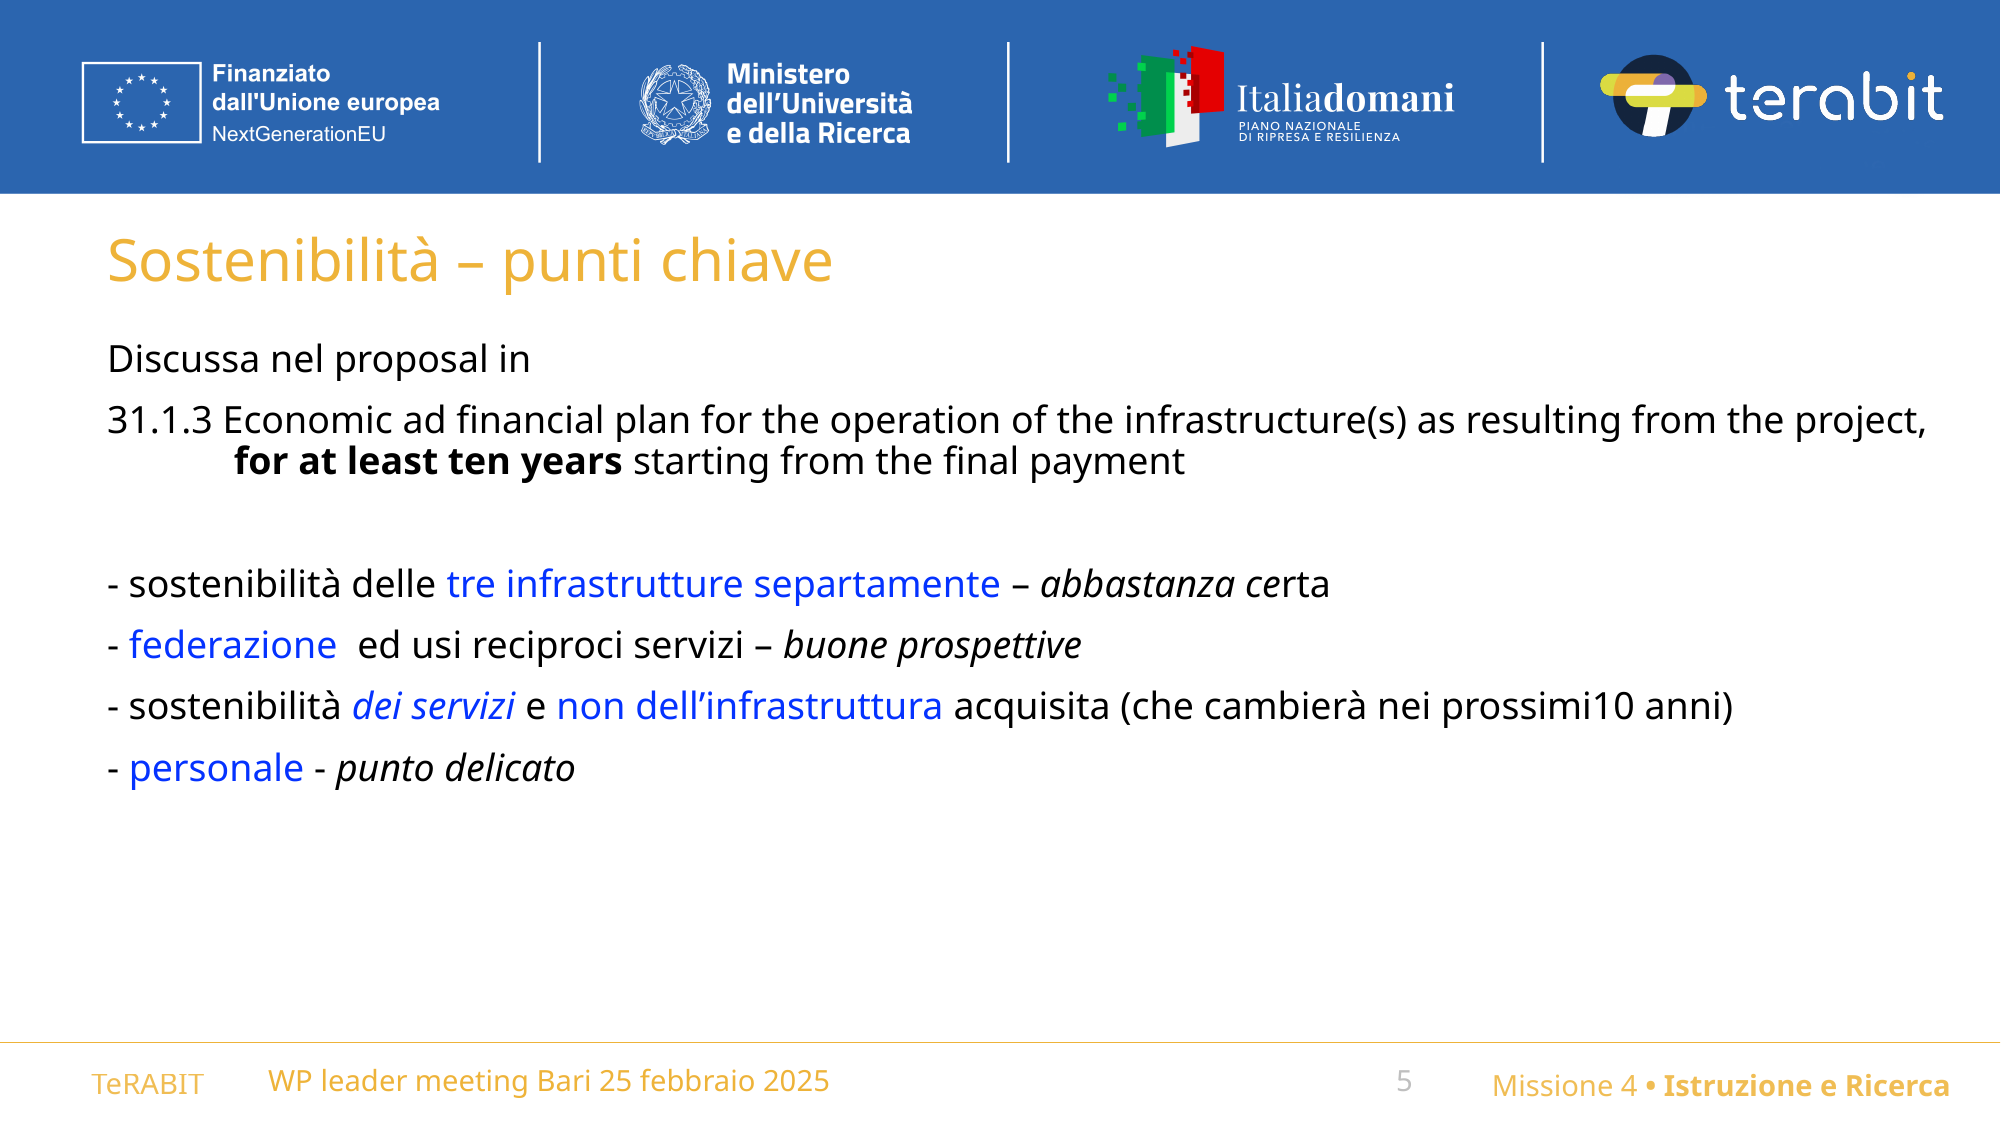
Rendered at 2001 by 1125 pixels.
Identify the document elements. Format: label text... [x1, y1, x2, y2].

picture [0, 0, 2000, 201]
slide_number 5 [1362, 1052, 1447, 1112]
footer WP leader meeting Bari 25 febbraio 2025 [253, 1052, 1311, 1112]
list Discussa nel proposal in 31.1.3 Economic ad financial plan for the operation of the infrastructure(s) as resulting from the project, for at least ten years starting from the final payment - sostenibilità delle tre infrastrutture separtamente – abbastanza certa - federazione ed usi reciproci servizi – buone prospettive - sostenibilità dei servizi e non dell’infrastruttura acquisita (che cambierà nei prossimi10 anni) - personale - punto delicato [92, 332, 1958, 1014]
title Sostenibilità – punti chiave [92, 243, 1957, 282]
